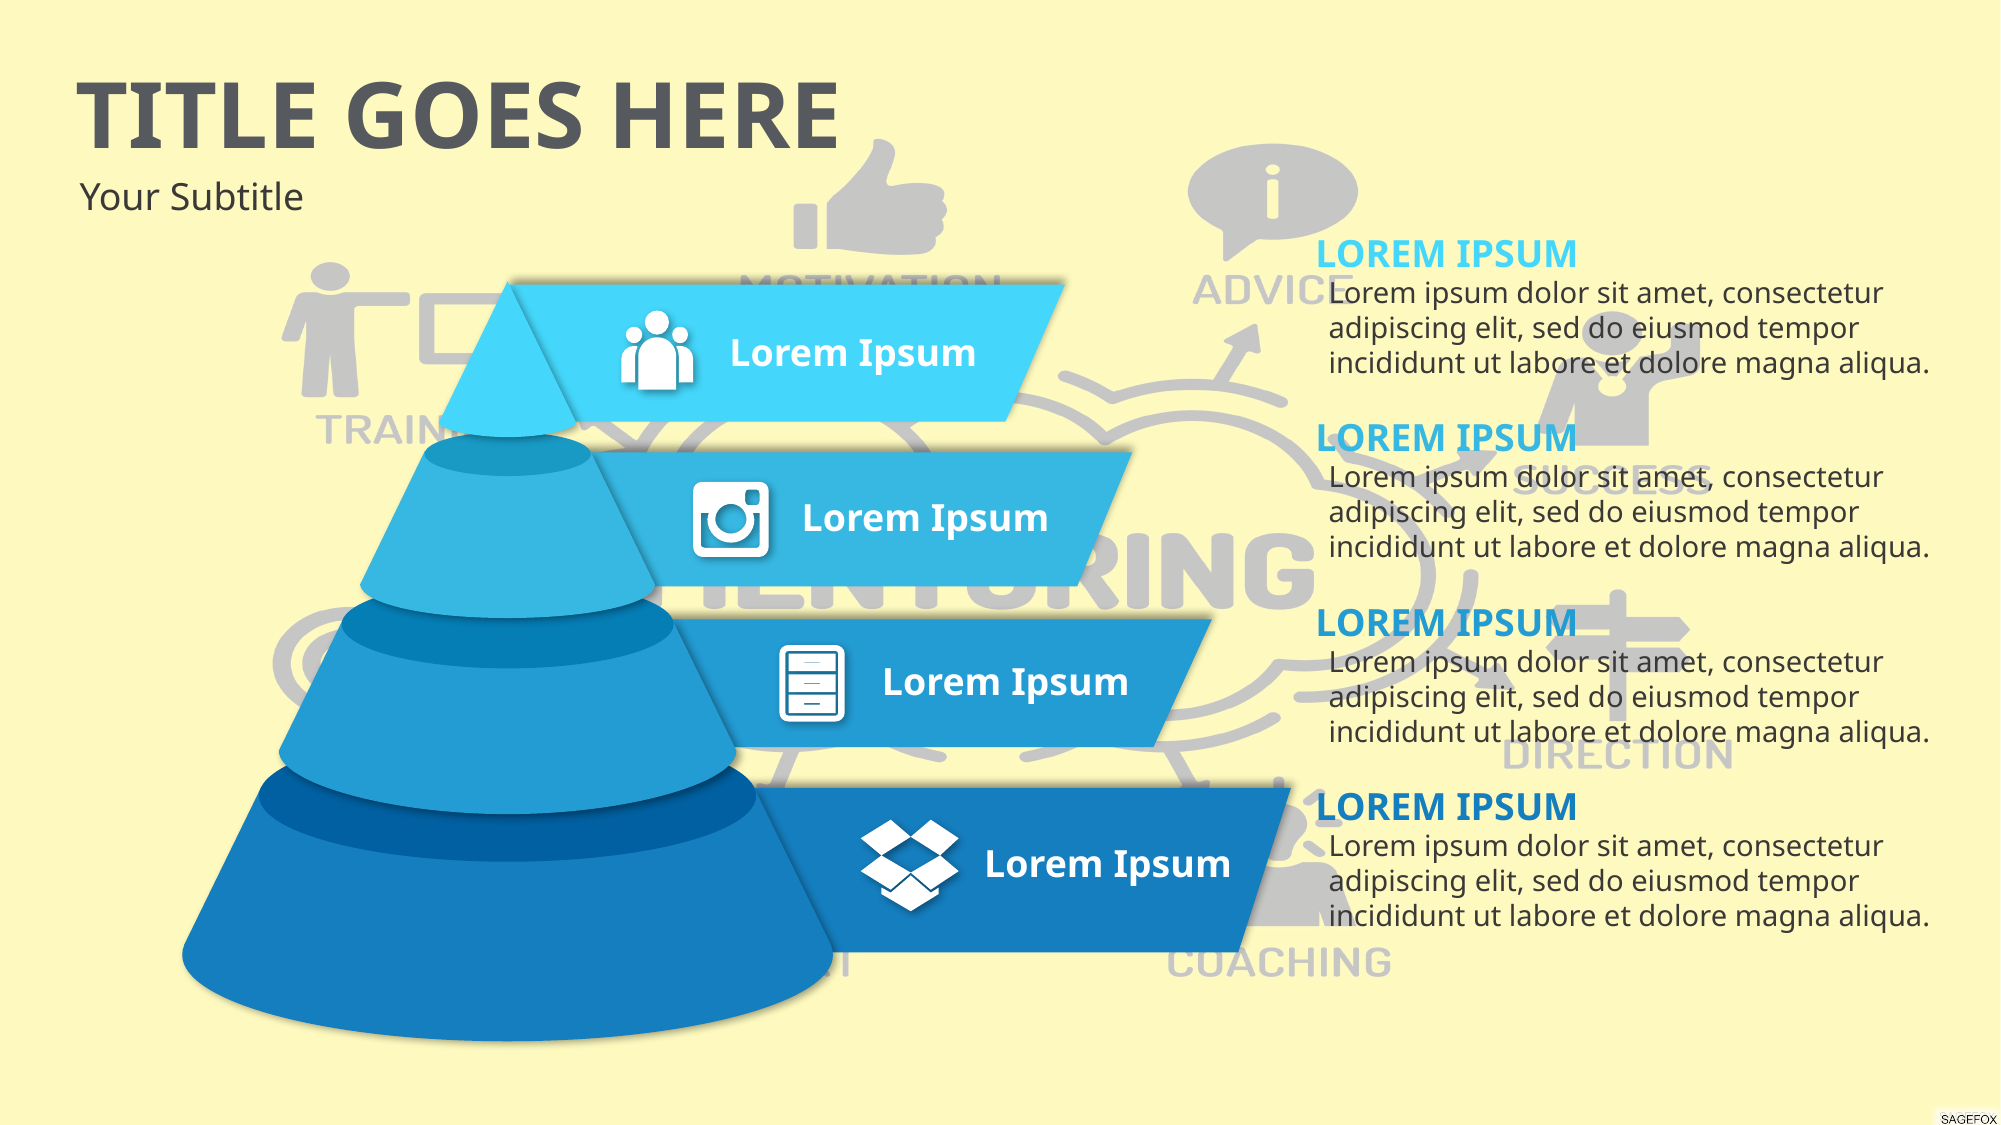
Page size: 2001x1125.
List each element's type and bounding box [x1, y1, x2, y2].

text_box [278, 580, 737, 815]
text_box [693, 481, 1092, 557]
text_box [182, 729, 833, 1042]
picture [1938, 1114, 1999, 1125]
text_box [656, 452, 1133, 587]
text_box [1328, 413, 1959, 564]
text_box [779, 644, 1172, 722]
text_box [833, 787, 1291, 953]
text_box [860, 819, 1275, 912]
text_box [517, 284, 1065, 422]
text_box [1328, 782, 1959, 933]
text_box [621, 310, 1020, 390]
text_box [737, 619, 1212, 729]
text_box [438, 281, 577, 431]
text_box [359, 431, 656, 618]
text_box [1328, 598, 1959, 749]
text_box [1328, 229, 1959, 380]
text_box [833, 722, 1165, 748]
text_box [60, 49, 1020, 227]
